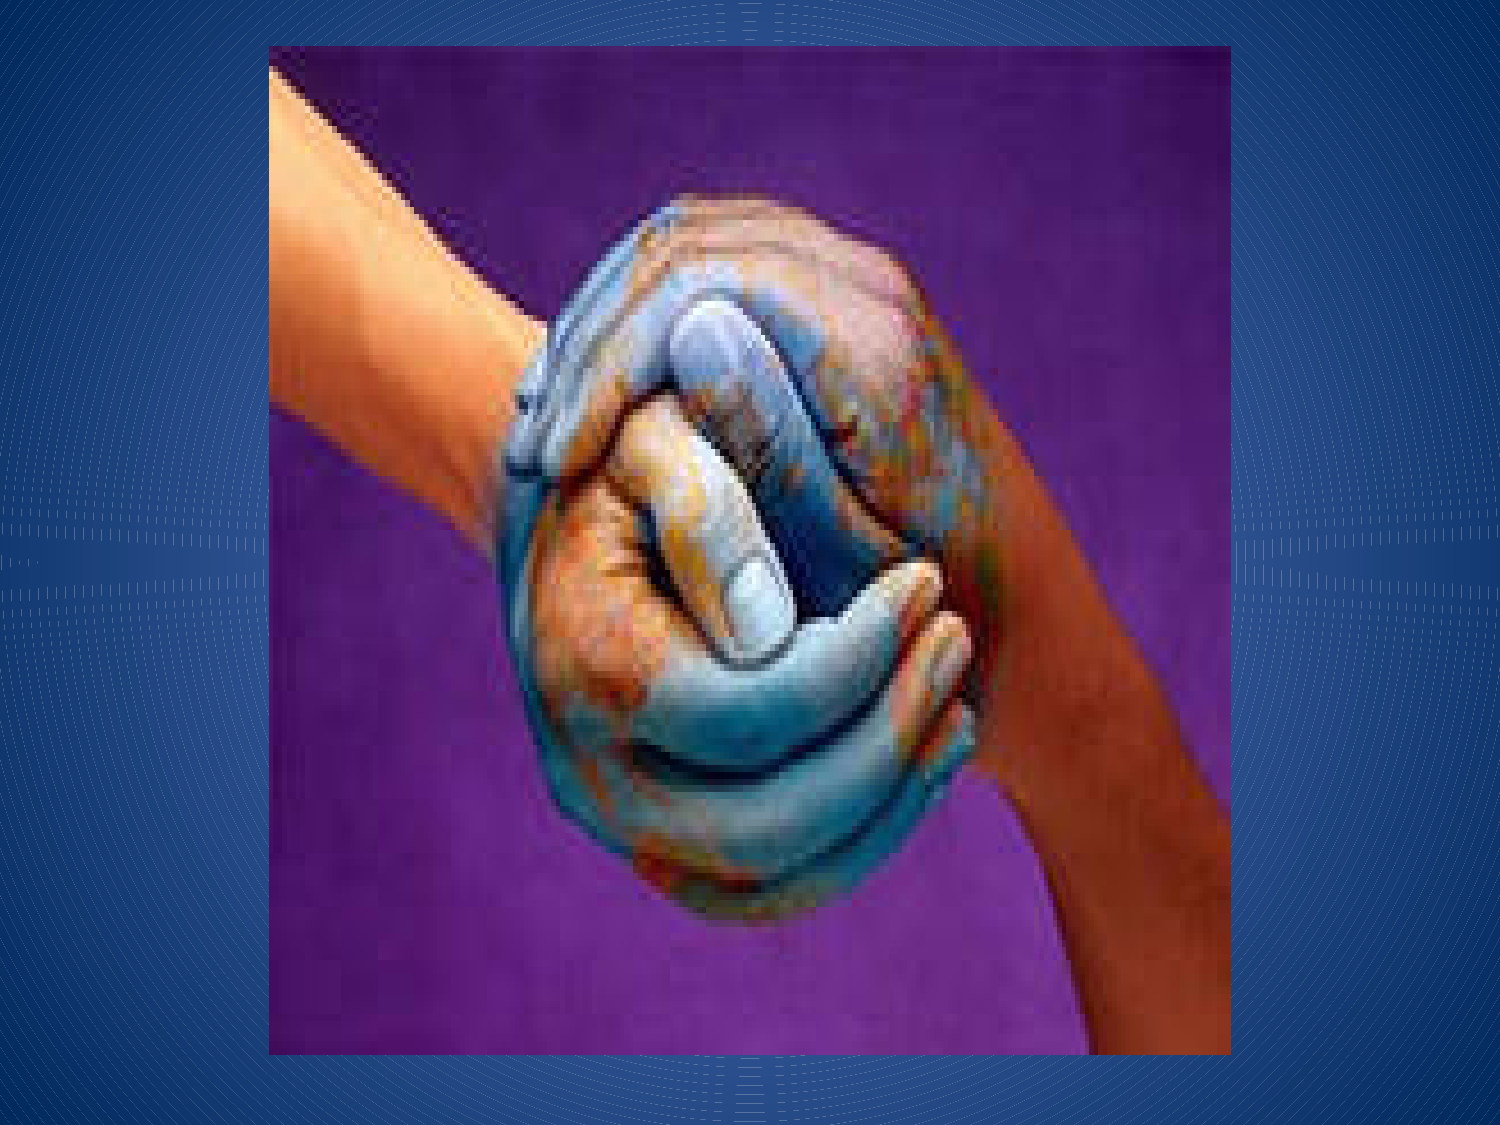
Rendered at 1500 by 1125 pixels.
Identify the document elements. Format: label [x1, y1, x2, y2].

picture [269, 46, 1231, 1055]
